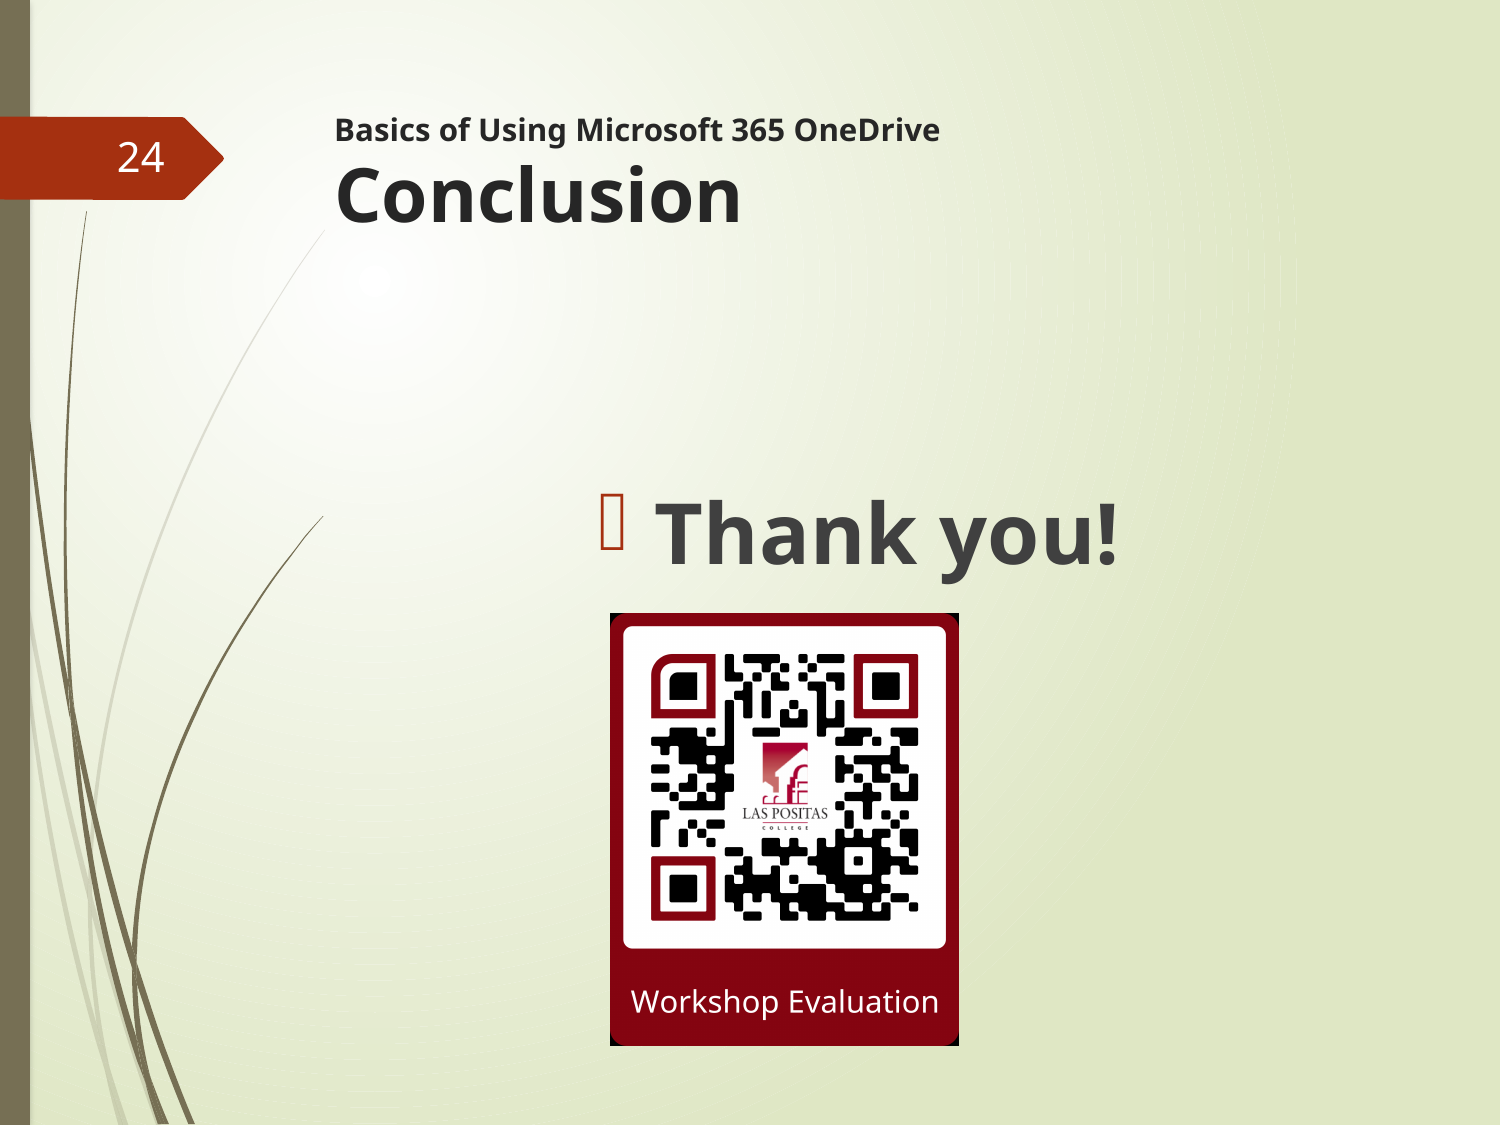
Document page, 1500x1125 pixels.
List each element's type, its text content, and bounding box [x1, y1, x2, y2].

picture [610, 612, 960, 1046]
slide_number 24 [83, 129, 180, 190]
list Thank you! [318, 350, 1400, 1062]
title Basics of Using Microsoft 365 OneDrive Conclusion [319, 102, 1400, 313]
